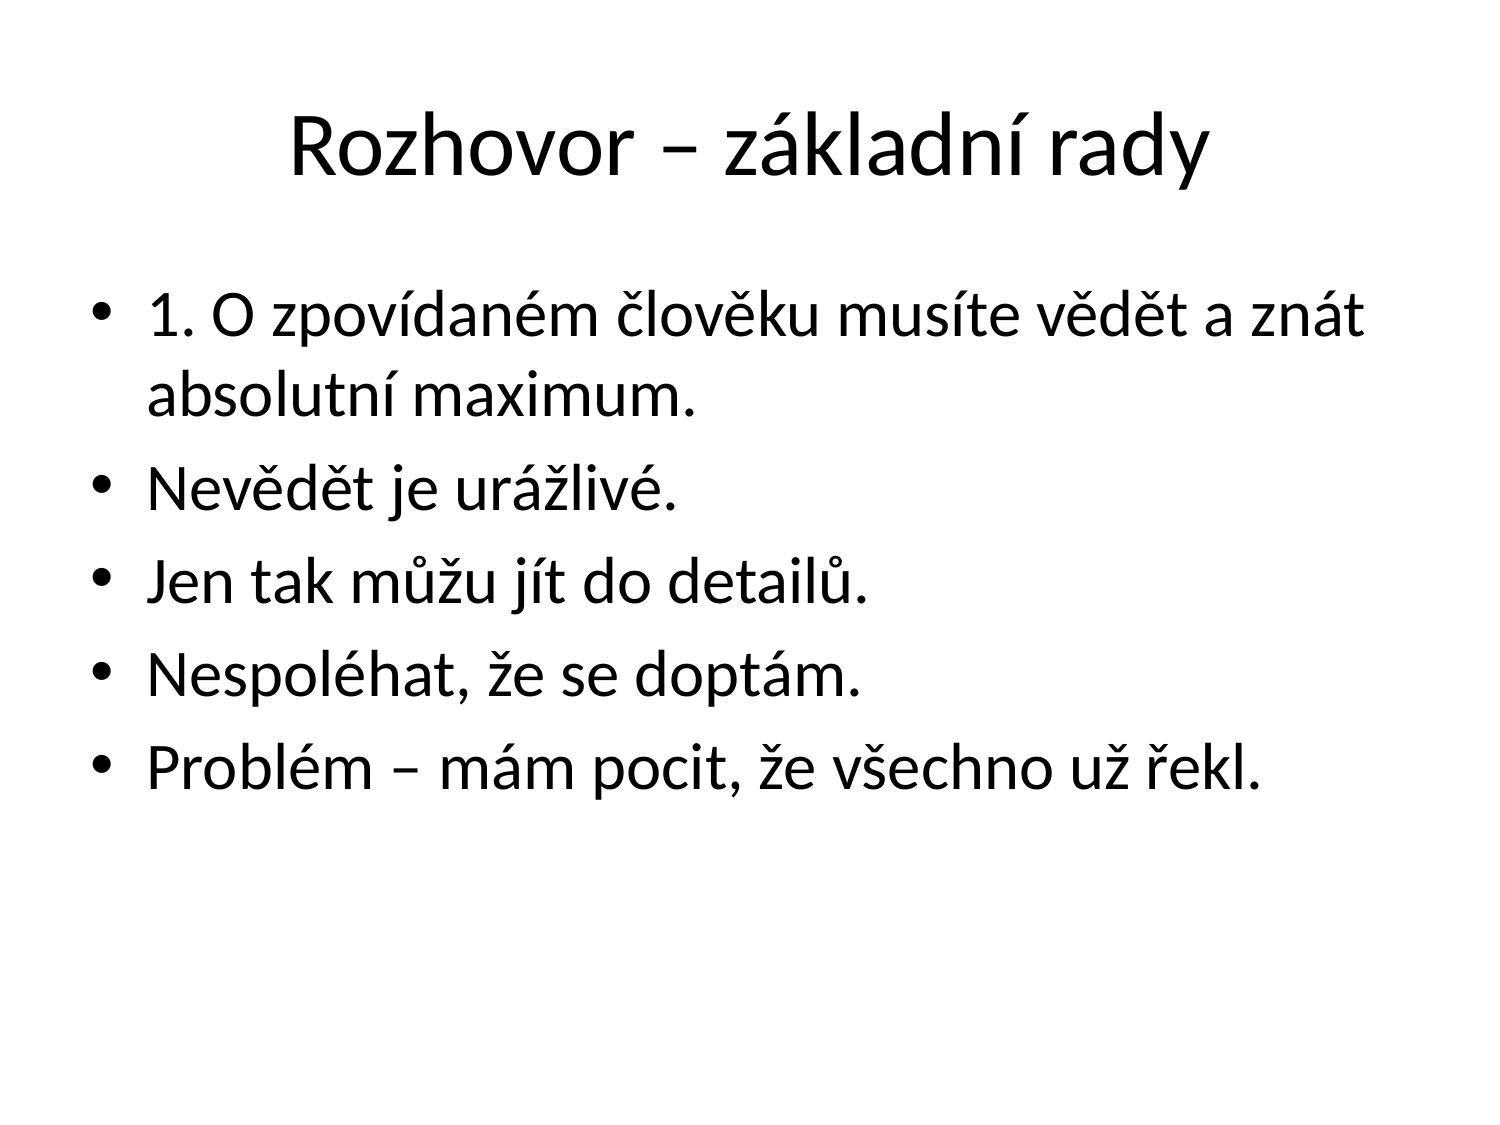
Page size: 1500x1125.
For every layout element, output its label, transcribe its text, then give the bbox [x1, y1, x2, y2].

title Rozhovor – základní rady [75, 45, 1425, 233]
list 1. O zpovídaném člověku musíte vědět a znát absolutní maximum. Nevědět je urážlivé. Jen tak můžu jít do detailů. Nespoléhat, že se doptám. Problém – mám pocit, že všechno už řekl. [75, 262, 1425, 1005]
